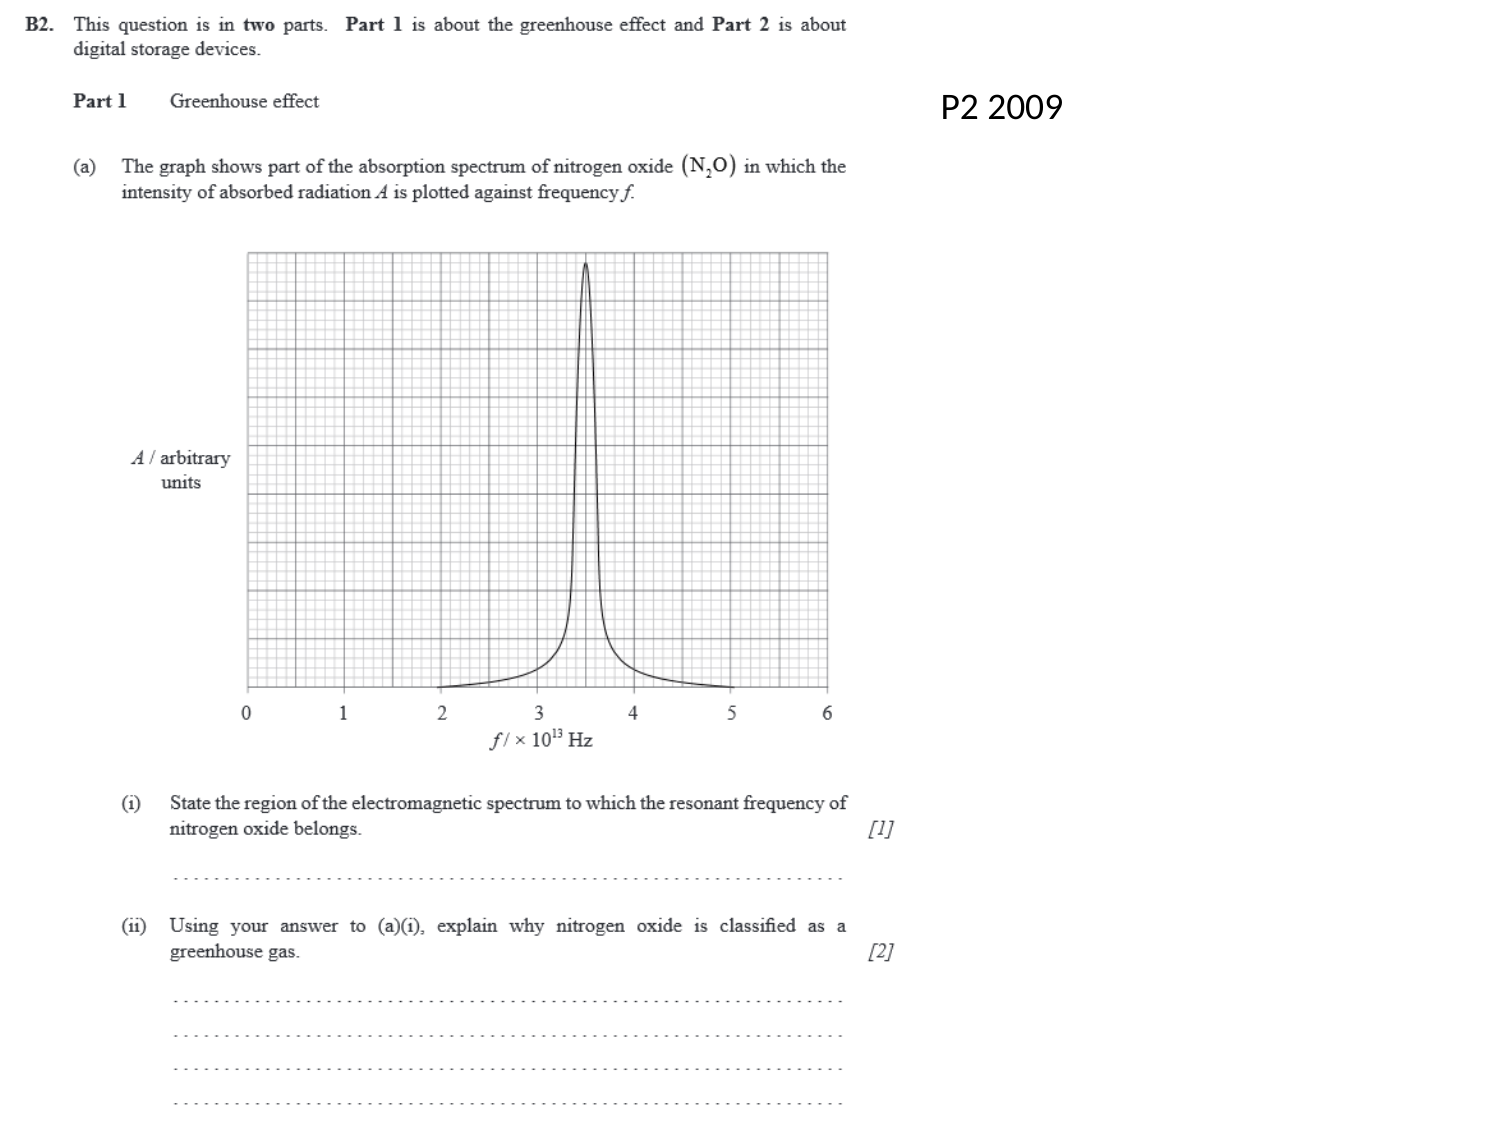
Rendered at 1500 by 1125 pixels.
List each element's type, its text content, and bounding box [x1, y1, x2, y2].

picture [0, 0, 915, 1125]
text_box P2 2009 [925, 74, 1079, 135]
